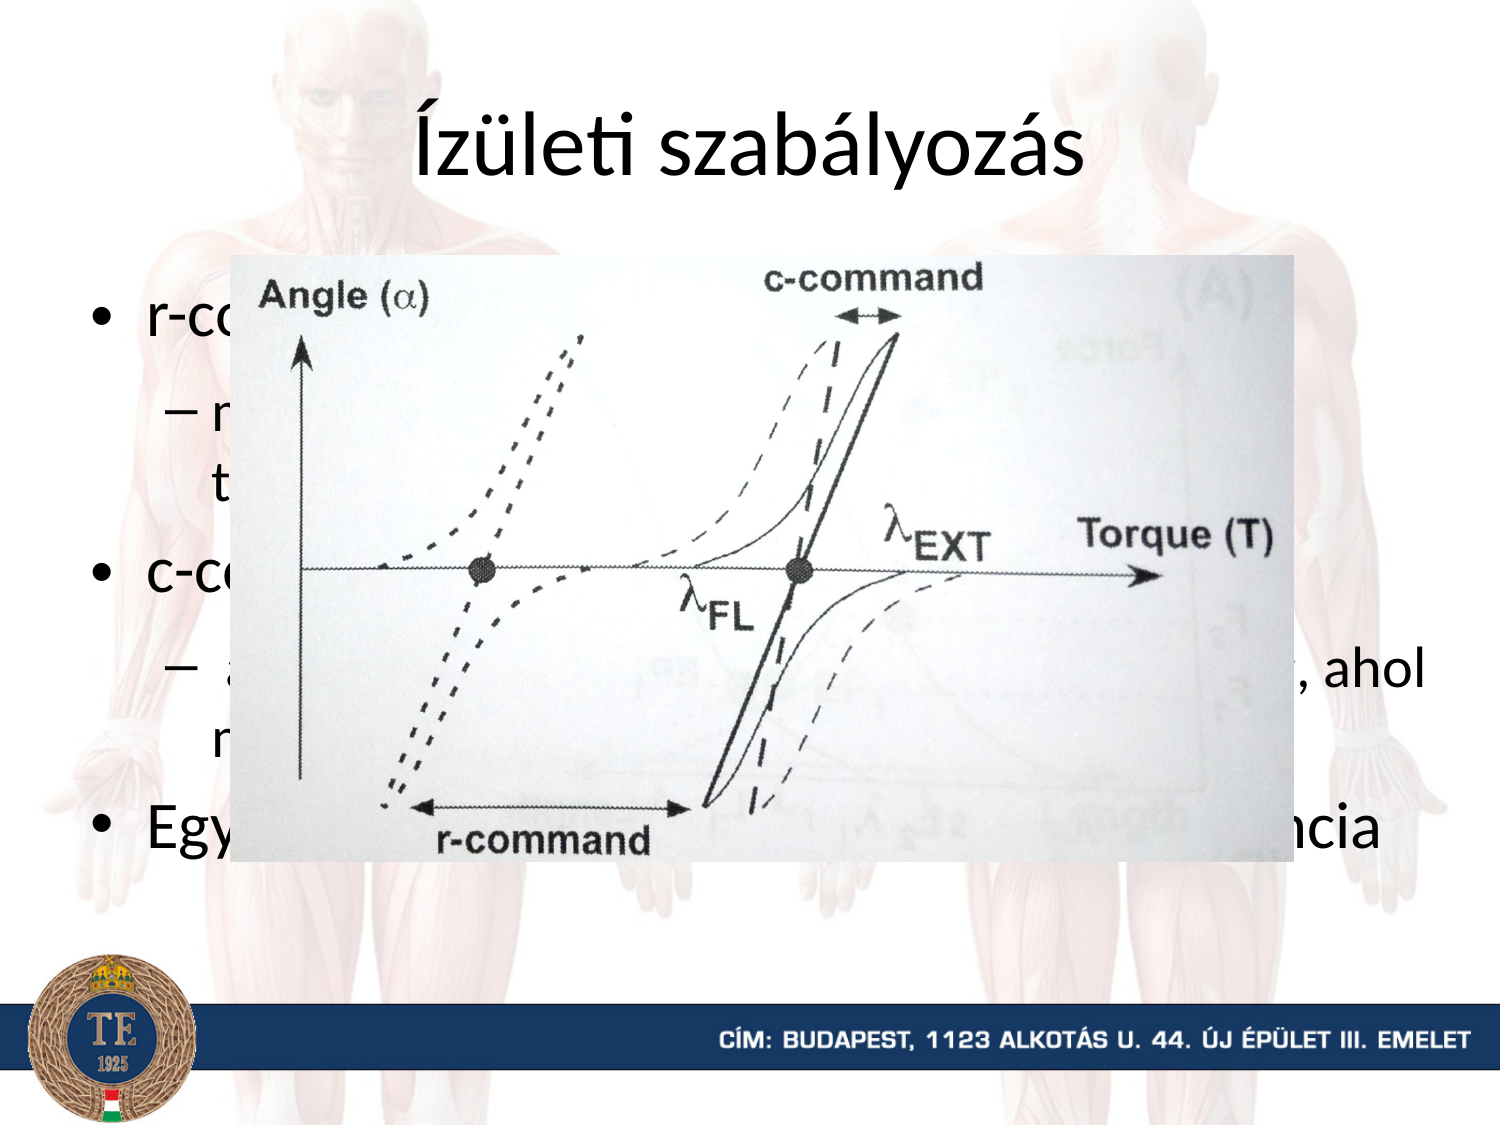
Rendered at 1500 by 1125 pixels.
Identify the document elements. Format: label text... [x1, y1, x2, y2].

title Ízületi szabályozás [75, 45, 1425, 233]
list r-command: [r]=(λ1+λ2)/2 meghatározza a középpontját annak az ízületi tartománynak, ahol mindkét izom aktiválódik c-command: [c]=(λ1-λ2)/2 az ízületi tartomány nagyságát határozza meg, ahol mindkét izom aktiválódik Egy ízületben több izomtöbb λredundancia [75, 262, 1471, 1005]
picture [0, 0, 1500, 1125]
